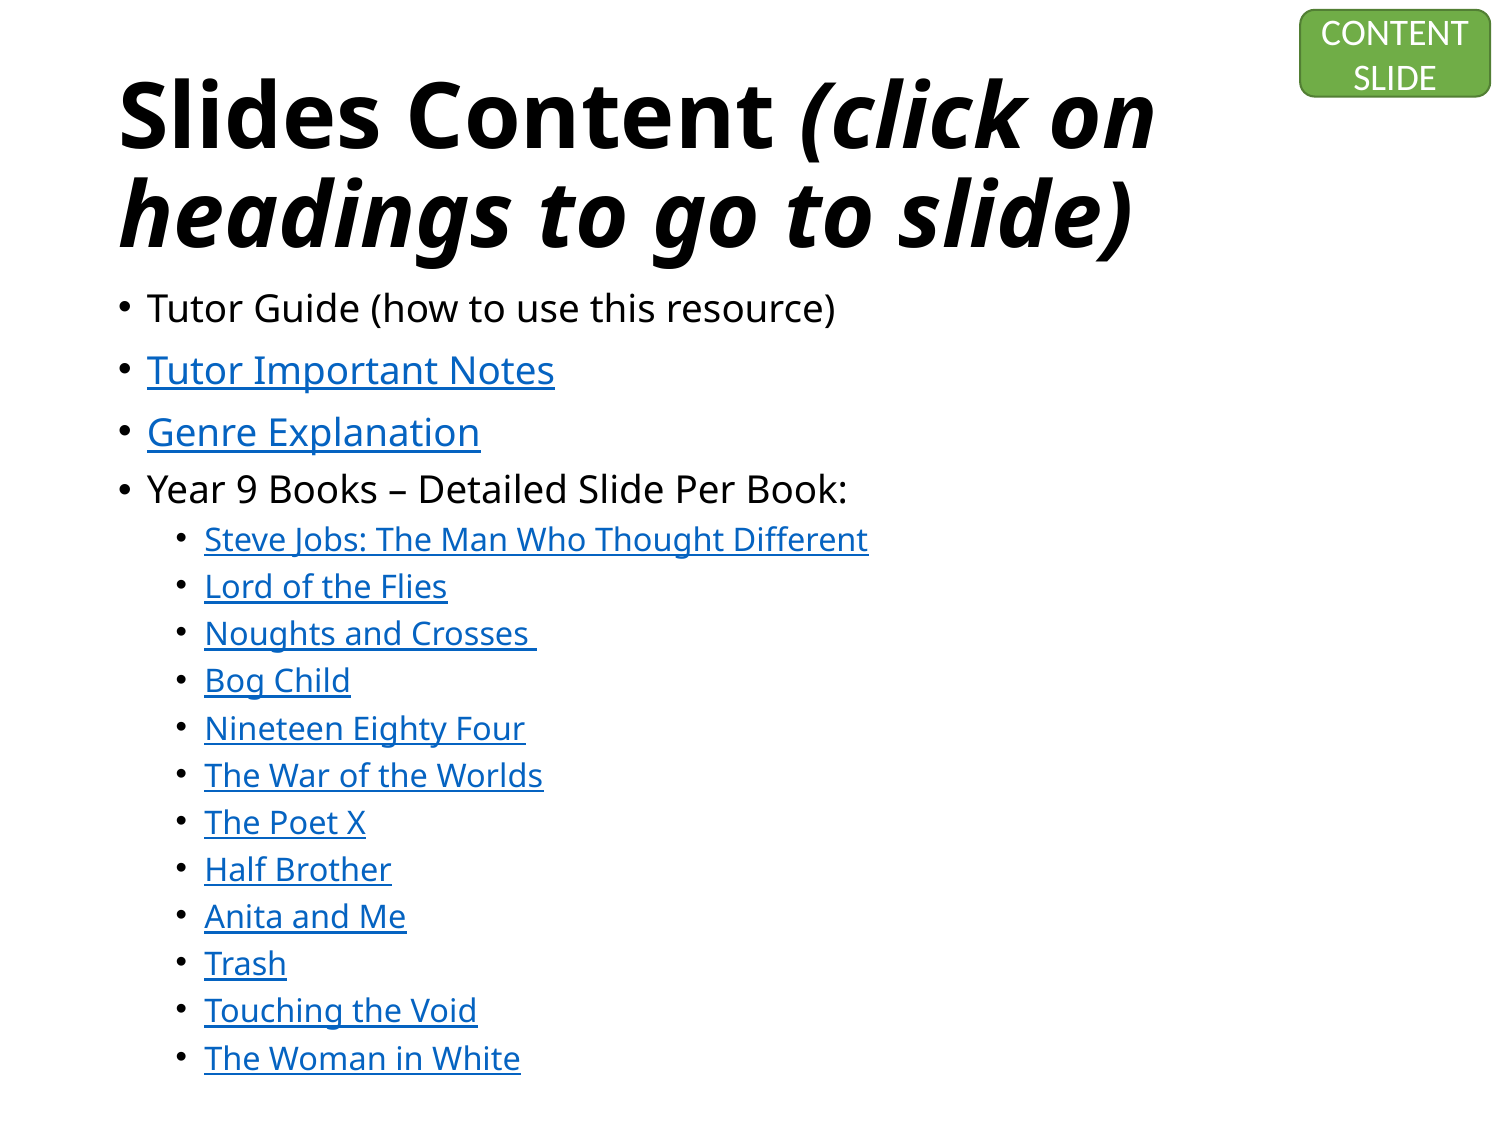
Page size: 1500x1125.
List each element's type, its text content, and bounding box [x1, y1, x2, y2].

list Tutor Guide (how to use this resource) Tutor Important Notes Genre Explanation Year 9 Books – Detailed Slide Per Book: Steve Jobs: The Man Who Thought Different Lord of the Flies Noughts and Crosses Bog Child Nineteen Eighty Four The War of the Worlds The Poet X Half Brother Anita and Me Trash Touching the Void The Woman in White [103, 277, 1397, 1097]
title Slides Content (click on headings to go to slide) [103, 59, 1397, 277]
